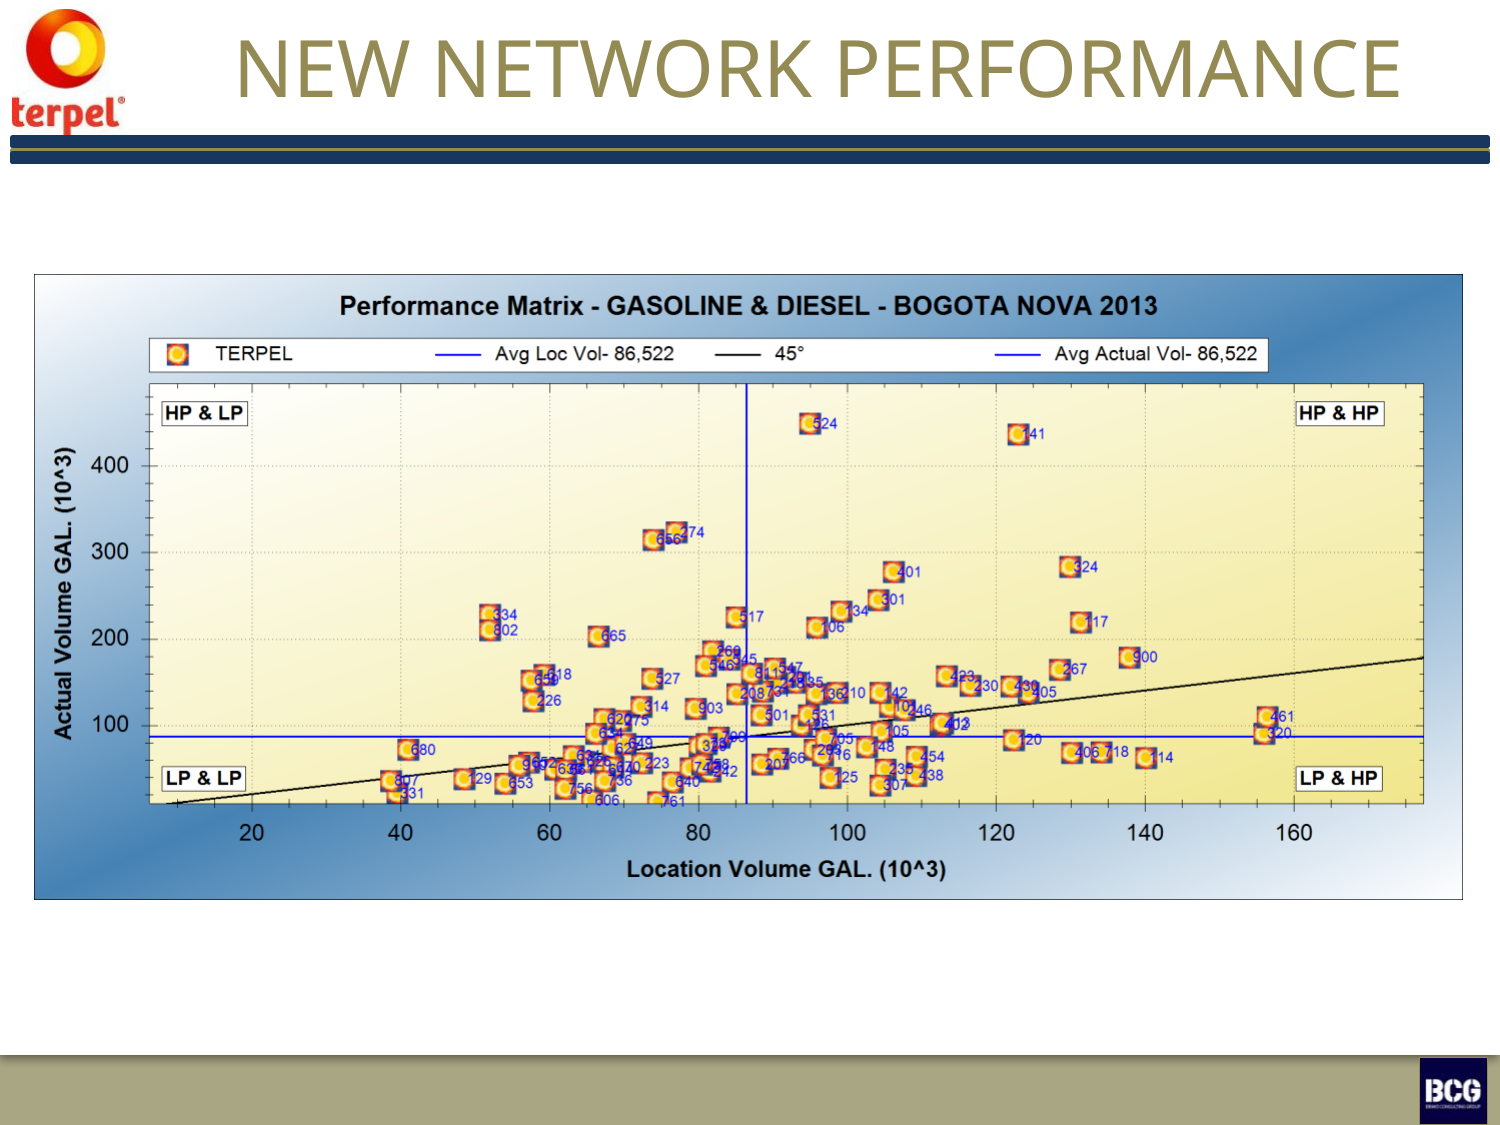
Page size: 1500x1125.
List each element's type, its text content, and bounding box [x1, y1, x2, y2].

picture [1420, 1058, 1487, 1124]
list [34, 274, 1463, 901]
picture [12, 9, 125, 135]
title New network performance [150, 7, 1488, 125]
